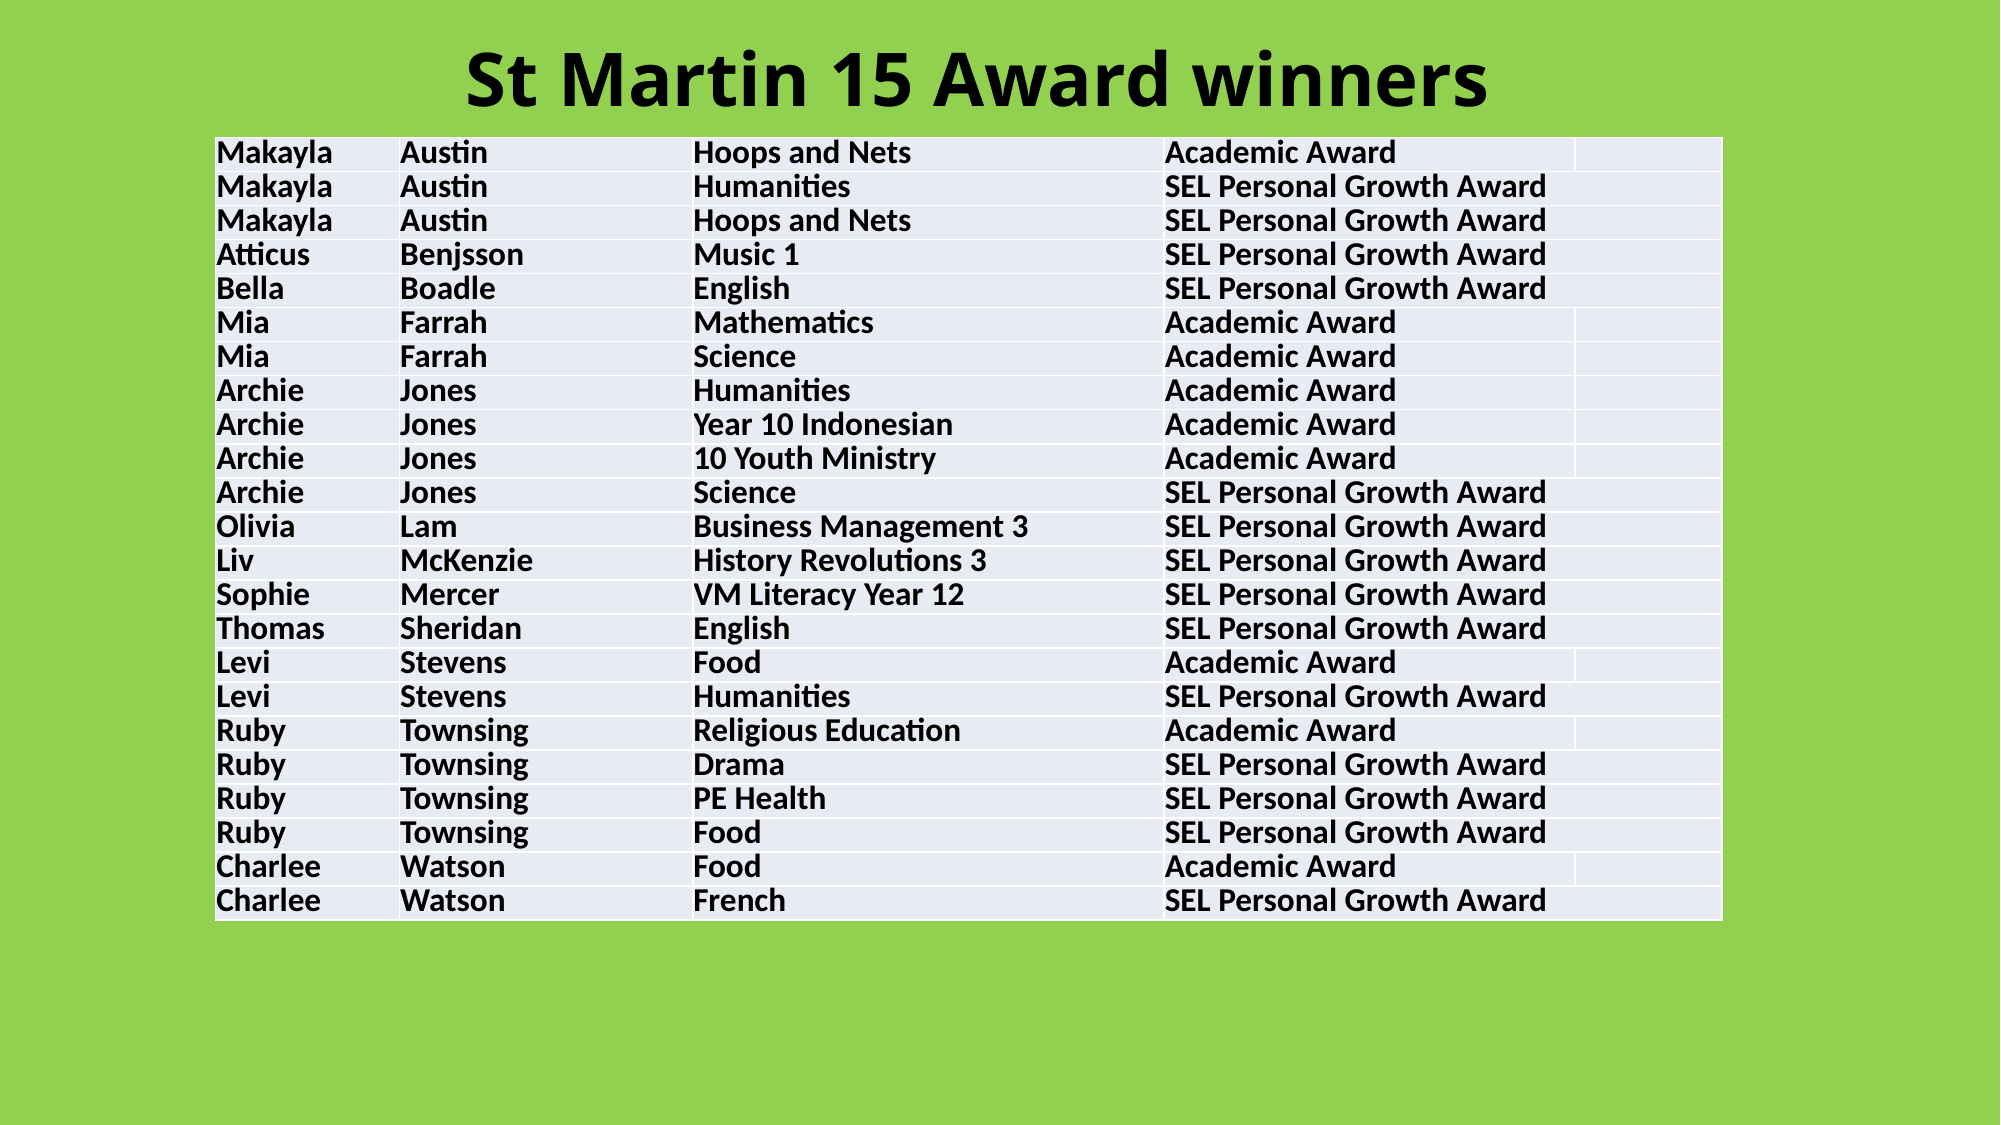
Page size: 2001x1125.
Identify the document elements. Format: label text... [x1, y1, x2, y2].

table_cell Townsing [400, 717, 692, 749]
table_cell SEL Personal Growth Award [1165, 581, 1721, 613]
title St Martin 15 Award winners [432, 27, 1524, 137]
table_cell Religious Education [694, 717, 1163, 749]
table_cell SEL Personal Growth Award [1165, 206, 1721, 239]
table_cell Archie [216, 479, 399, 511]
table_cell SEL Personal Growth Award [1165, 274, 1721, 307]
table_cell SEL Personal Growth Award [1165, 513, 1721, 545]
table_cell Levi [216, 649, 399, 681]
table_cell Year 10 Indonesian [694, 410, 1163, 443]
table_cell Charlee [216, 887, 399, 919]
table_cell [1576, 445, 1721, 477]
table_header Austin [400, 138, 692, 171]
table_cell Ruby [216, 751, 399, 783]
table_cell Boadle [400, 274, 692, 307]
table_cell SEL Personal Growth Award [1165, 785, 1721, 817]
table_cell PE Health [694, 785, 1163, 817]
table_cell Charlee [216, 853, 399, 885]
table_cell Jones [400, 445, 692, 477]
table_cell Academic Award [1165, 342, 1574, 375]
table_cell Academic Award [1165, 649, 1574, 681]
table_cell History Revolutions 3 [694, 547, 1163, 579]
table_cell Benjsson [400, 240, 692, 273]
table_cell Austin [400, 206, 692, 239]
table_cell Farrah [400, 342, 692, 375]
table_cell Austin [400, 172, 692, 205]
table_cell Sheridan [400, 615, 692, 647]
table_header Academic Award [1165, 138, 1574, 171]
table_cell Humanities [694, 376, 1163, 409]
table_cell Archie [216, 410, 399, 443]
table_cell SEL Personal Growth Award [1165, 172, 1721, 205]
table_cell Archie [216, 376, 399, 409]
table_cell Business Management 3 [694, 513, 1163, 545]
table_cell Mathematics [694, 308, 1163, 341]
table_header Makayla [216, 138, 399, 171]
table_cell Makayla [216, 206, 399, 239]
table_cell Townsing [400, 751, 692, 783]
table_cell Bella [216, 274, 399, 307]
table_cell SEL Personal Growth Award [1165, 547, 1721, 579]
table_cell Academic Award [1165, 376, 1574, 409]
table_cell English [694, 274, 1163, 307]
table_cell Thomas [216, 615, 399, 647]
table_cell SEL Personal Growth Award [1165, 683, 1721, 715]
table_cell [1576, 717, 1721, 749]
table_cell SEL Personal Growth Award [1165, 615, 1721, 647]
table_cell [1576, 649, 1721, 681]
table_cell SEL Personal Growth Award [1165, 887, 1721, 919]
table_cell Ruby [216, 819, 399, 851]
table_cell Academic Award [1165, 308, 1574, 341]
table_cell Academic Award [1165, 717, 1574, 749]
table_cell Archie [216, 445, 399, 477]
table_cell [1576, 376, 1721, 409]
table_cell Humanities [694, 172, 1163, 205]
table_cell SEL Personal Growth Award [1165, 819, 1721, 851]
table_cell Stevens [400, 683, 692, 715]
table_cell Food [694, 853, 1163, 885]
table_cell [1576, 410, 1721, 443]
table_cell Music 1 [694, 240, 1163, 273]
table_cell Olivia [216, 513, 399, 545]
table_cell English [694, 615, 1163, 647]
table_cell Townsing [400, 785, 692, 817]
table_cell Levi [216, 683, 399, 715]
table_cell SEL Personal Growth Award [1165, 240, 1721, 273]
table_cell Townsing [400, 819, 692, 851]
table_cell Farrah [400, 308, 692, 341]
table_cell Hoops and Nets [694, 206, 1163, 239]
table_cell Lam [400, 513, 692, 545]
table_cell VM Literacy Year 12 [694, 581, 1163, 613]
table_cell Academic Award [1165, 853, 1574, 885]
table_cell Mia [216, 308, 399, 341]
table_cell Jones [400, 410, 692, 443]
table_cell French [694, 887, 1163, 919]
table_cell Sophie [216, 581, 399, 613]
table_cell SEL Personal Growth Award [1165, 751, 1721, 783]
table_cell Science [694, 479, 1163, 511]
table_cell SEL Personal Growth Award [1165, 479, 1721, 511]
table_cell Mercer [400, 581, 692, 613]
table_cell Watson [400, 853, 692, 885]
table_header [1576, 138, 1721, 171]
table_cell Mia [216, 342, 399, 375]
table_cell [1576, 342, 1721, 375]
table_cell Liv [216, 547, 399, 579]
table_cell Ruby [216, 717, 399, 749]
table_cell Science [694, 342, 1163, 375]
table_cell Atticus [216, 240, 399, 273]
table_cell Food [694, 649, 1163, 681]
table_cell Food [694, 819, 1163, 851]
table_cell Jones [400, 479, 692, 511]
table_cell 10 Youth Ministry [694, 445, 1163, 477]
table_cell Academic Award [1165, 445, 1574, 477]
table_cell Humanities [694, 683, 1163, 715]
table_header Hoops and Nets [694, 138, 1163, 171]
table_cell Makayla [216, 172, 399, 205]
table_cell Academic Award [1165, 410, 1574, 443]
table_cell [1576, 308, 1721, 341]
table_cell [1576, 853, 1721, 885]
table_cell Stevens [400, 649, 692, 681]
table_cell Jones [400, 376, 692, 409]
table_cell Drama [694, 751, 1163, 783]
table_cell Ruby [216, 785, 399, 817]
table_cell McKenzie [400, 547, 692, 579]
table_cell Watson [400, 887, 692, 919]
